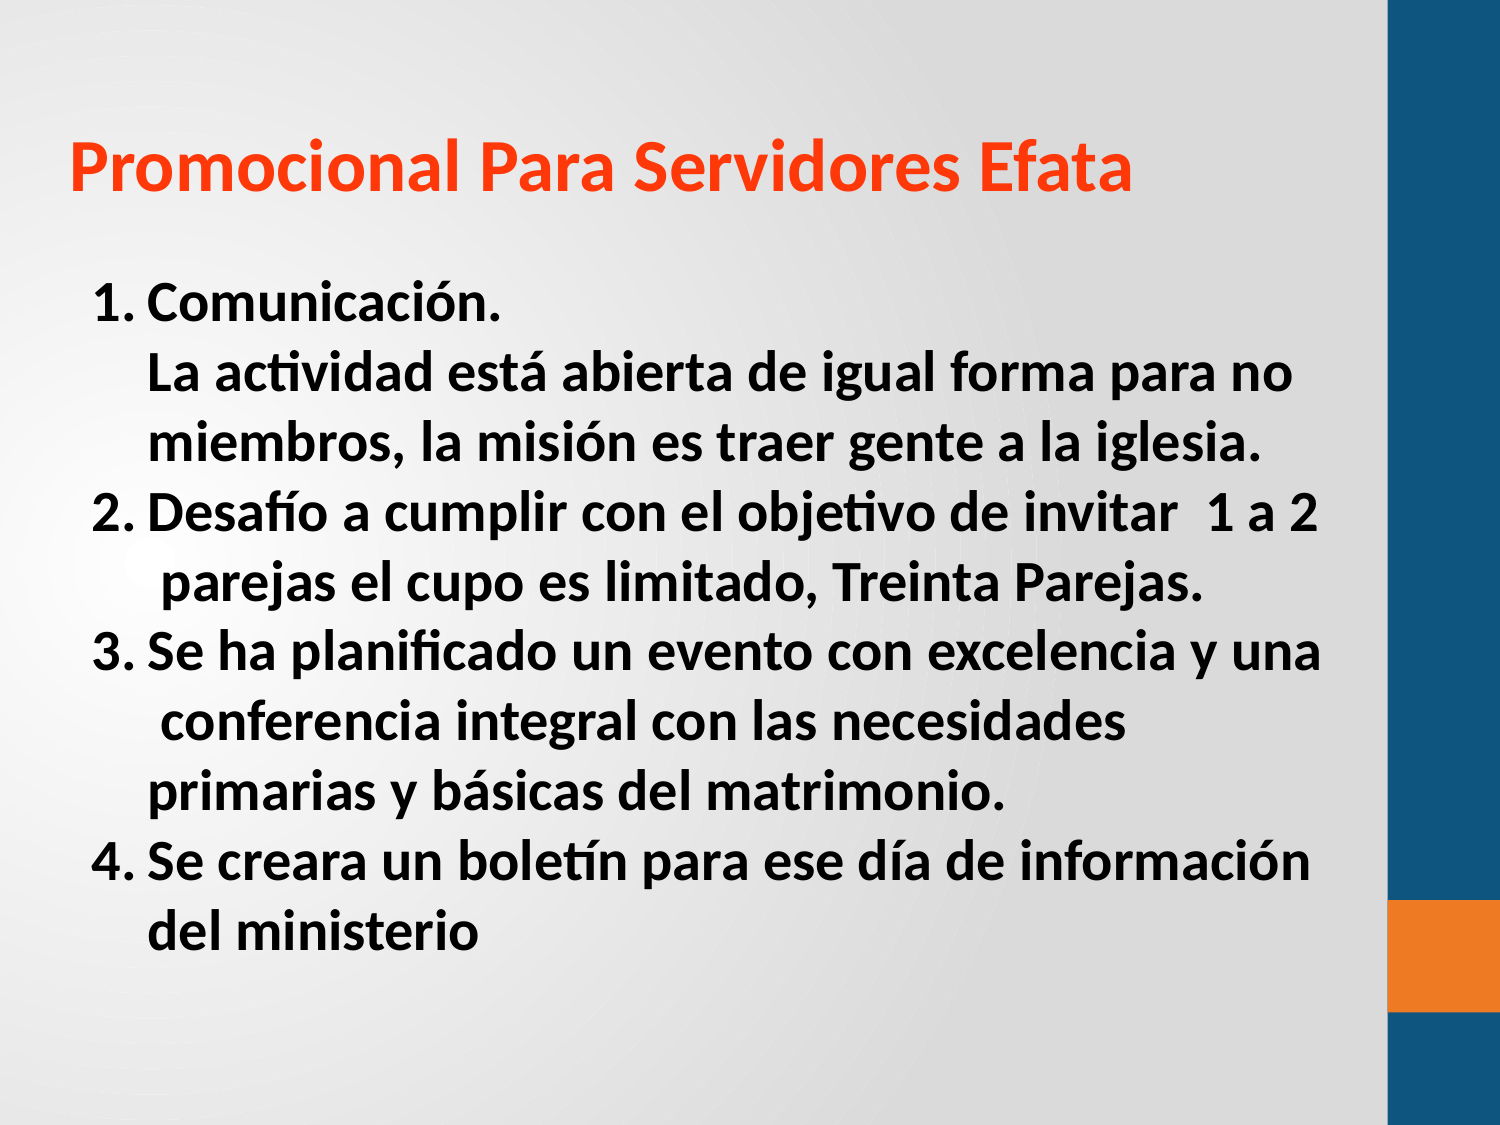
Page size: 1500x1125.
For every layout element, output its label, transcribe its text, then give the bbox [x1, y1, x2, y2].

text_box Promocional Para Servidores Efata [54, 109, 1366, 215]
text_box Comunicación. La actividad está abierta de igual forma para no miembros, la misión es traer gente a la iglesia. Desafío a cumplir con el objetivo de invitar 1 a 2 parejas el cupo es limitado, Treinta Parejas. Se ha planificado un evento con excelencia y una conferencia integral con las necesidades primarias y básicas del matrimonio. Se creara un boletín para ese día de información del ministerio [76, 255, 1341, 970]
